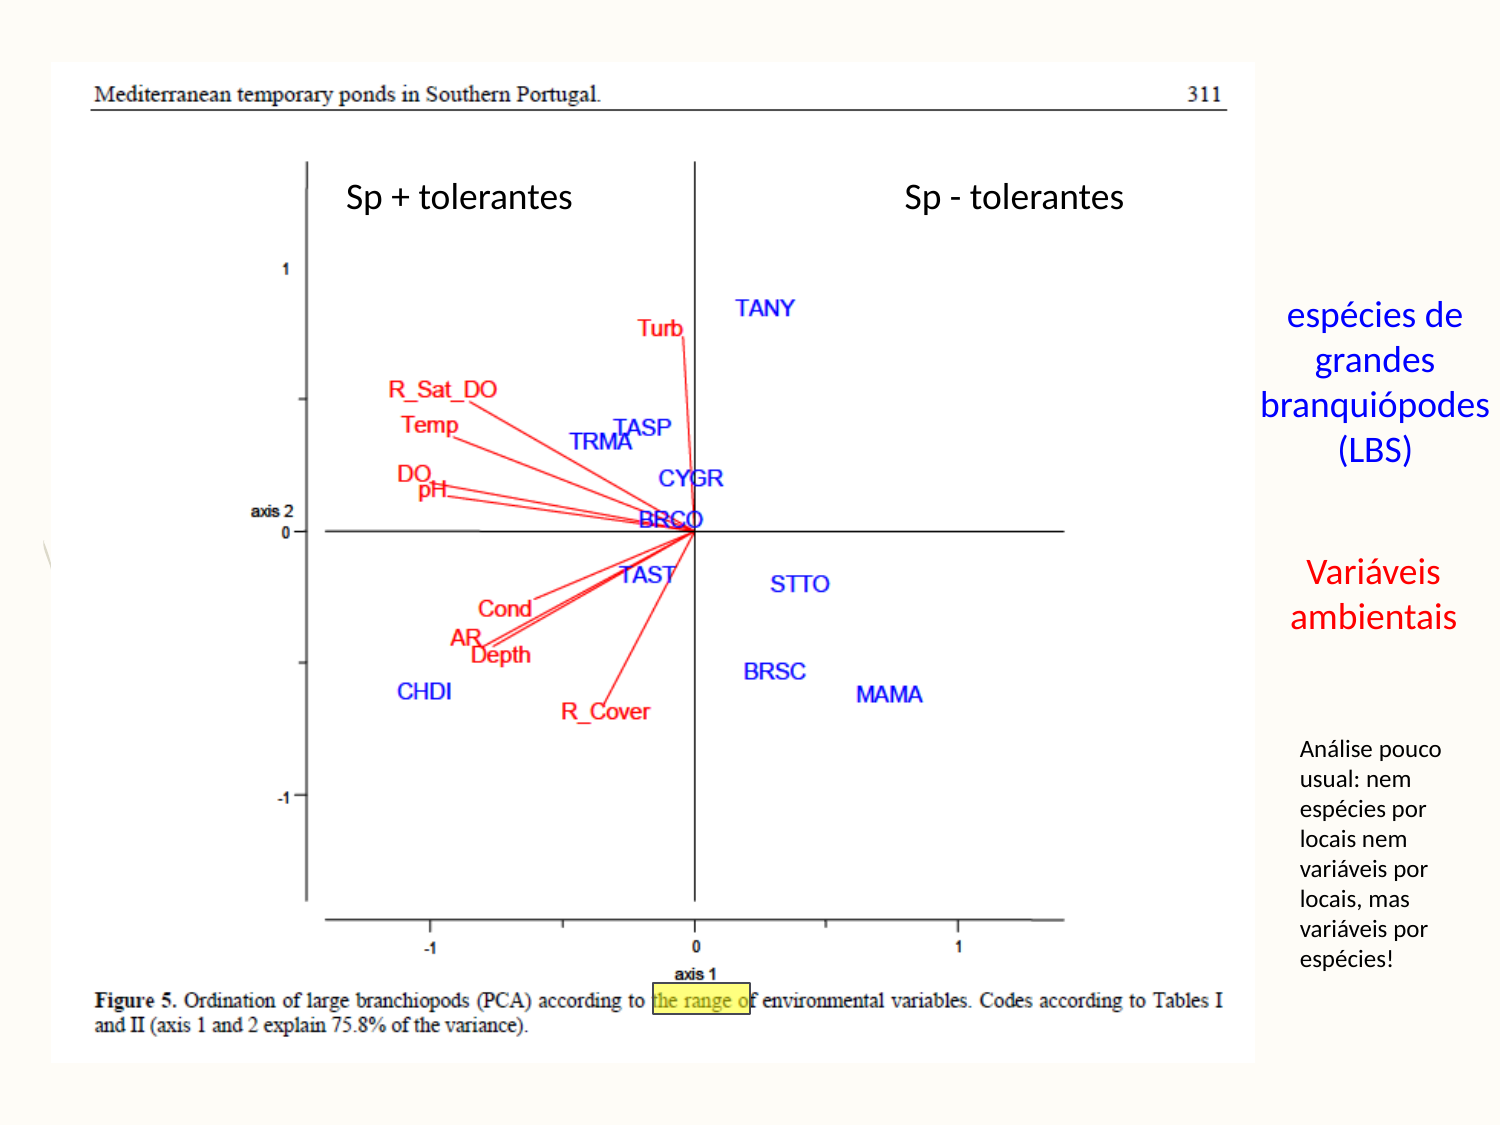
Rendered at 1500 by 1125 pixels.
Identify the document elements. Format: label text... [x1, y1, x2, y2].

picture [51, 62, 1255, 1063]
text_box Variáveis ambientais [1255, 539, 1500, 645]
text_box espécies de grandes branquiópodes (LBS) [1255, 282, 1500, 477]
text_box Análise pouco usual: nem espécies por locais nem variáveis por locais, mas variáveis por espécies! [1285, 725, 1484, 980]
